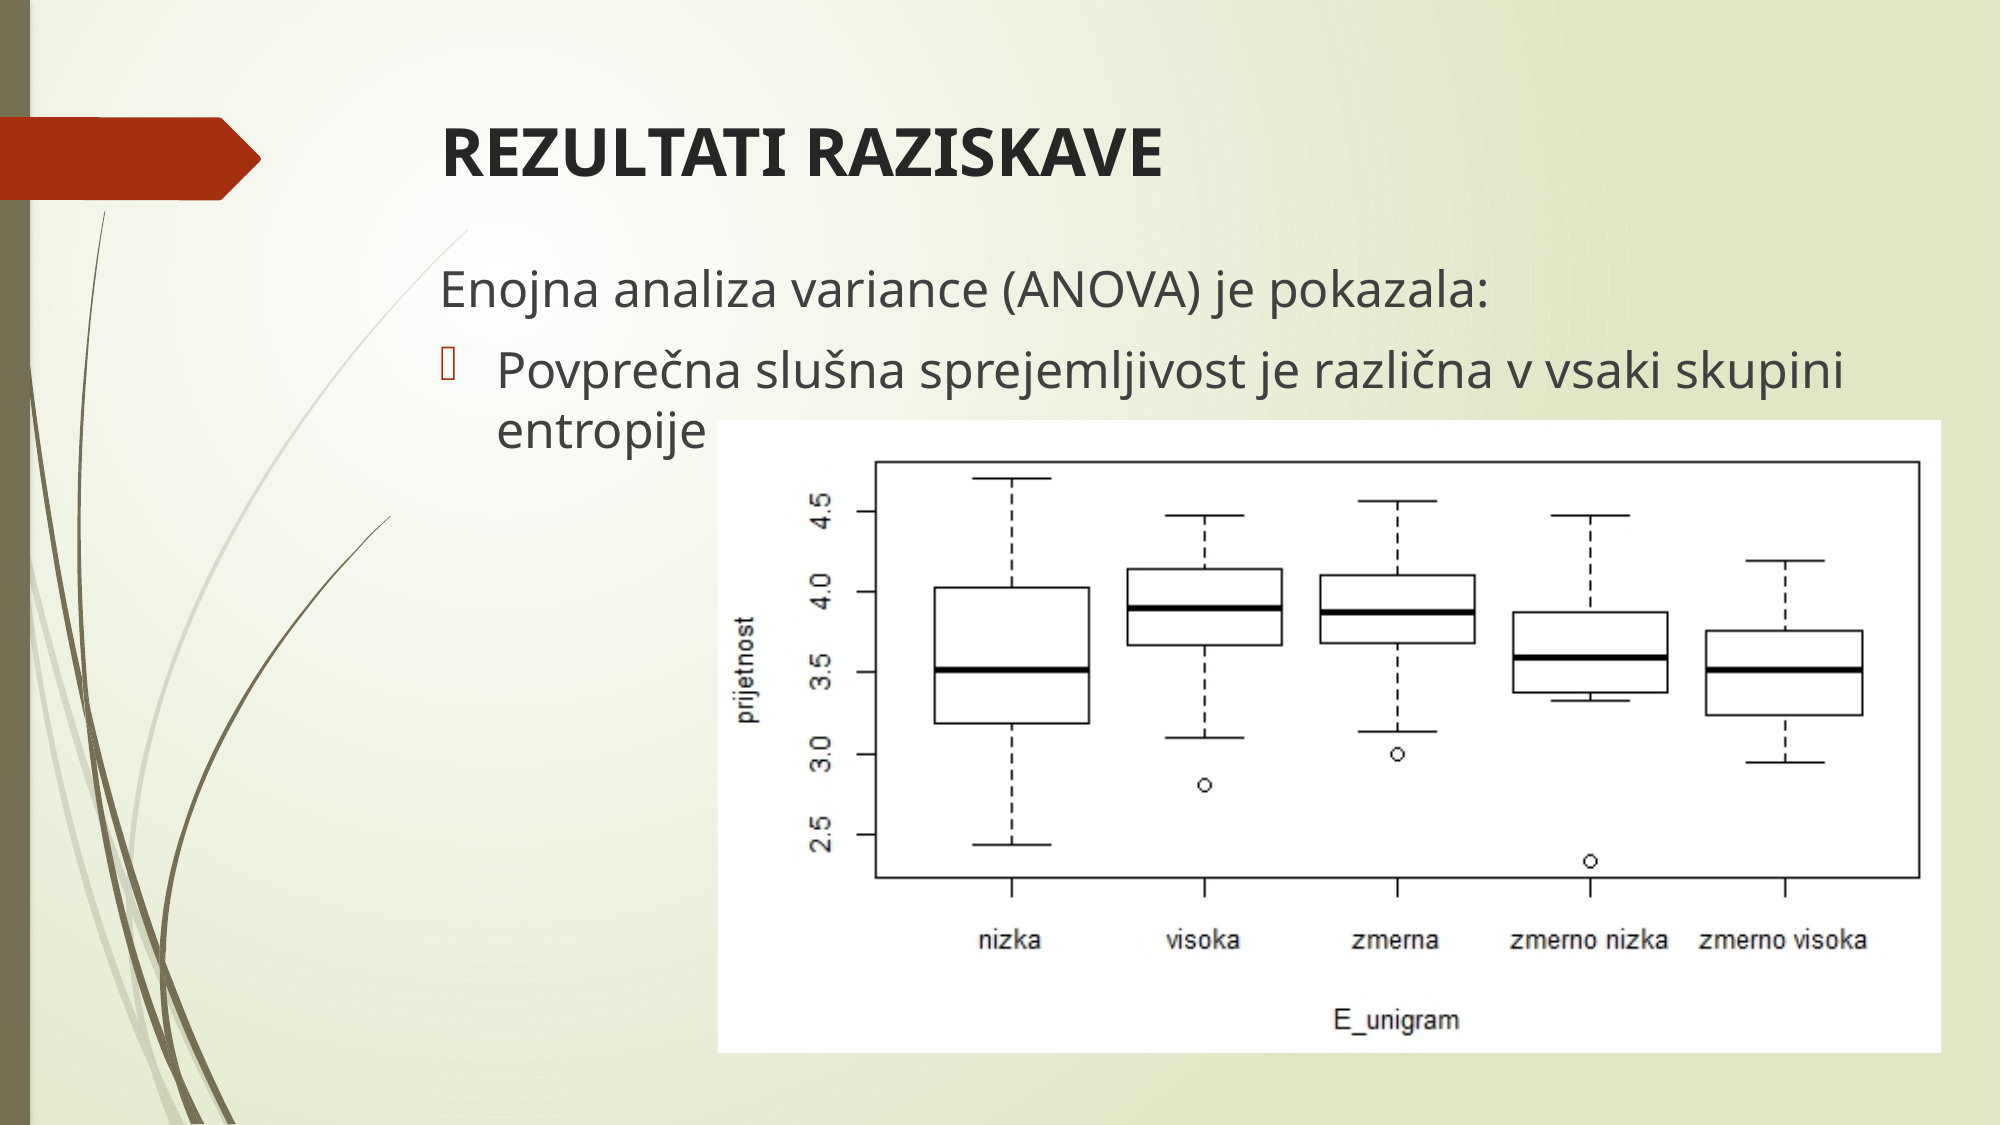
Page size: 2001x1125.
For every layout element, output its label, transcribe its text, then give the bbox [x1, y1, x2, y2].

list Enojna analiza variance (ANOVA) je pokazala: Povprečna slušna sprejemljivost je različna v vsaki skupini entropije [424, 249, 1888, 495]
picture [717, 420, 1942, 1054]
title REZULTATI RAZISKAVE [425, 102, 1888, 313]
